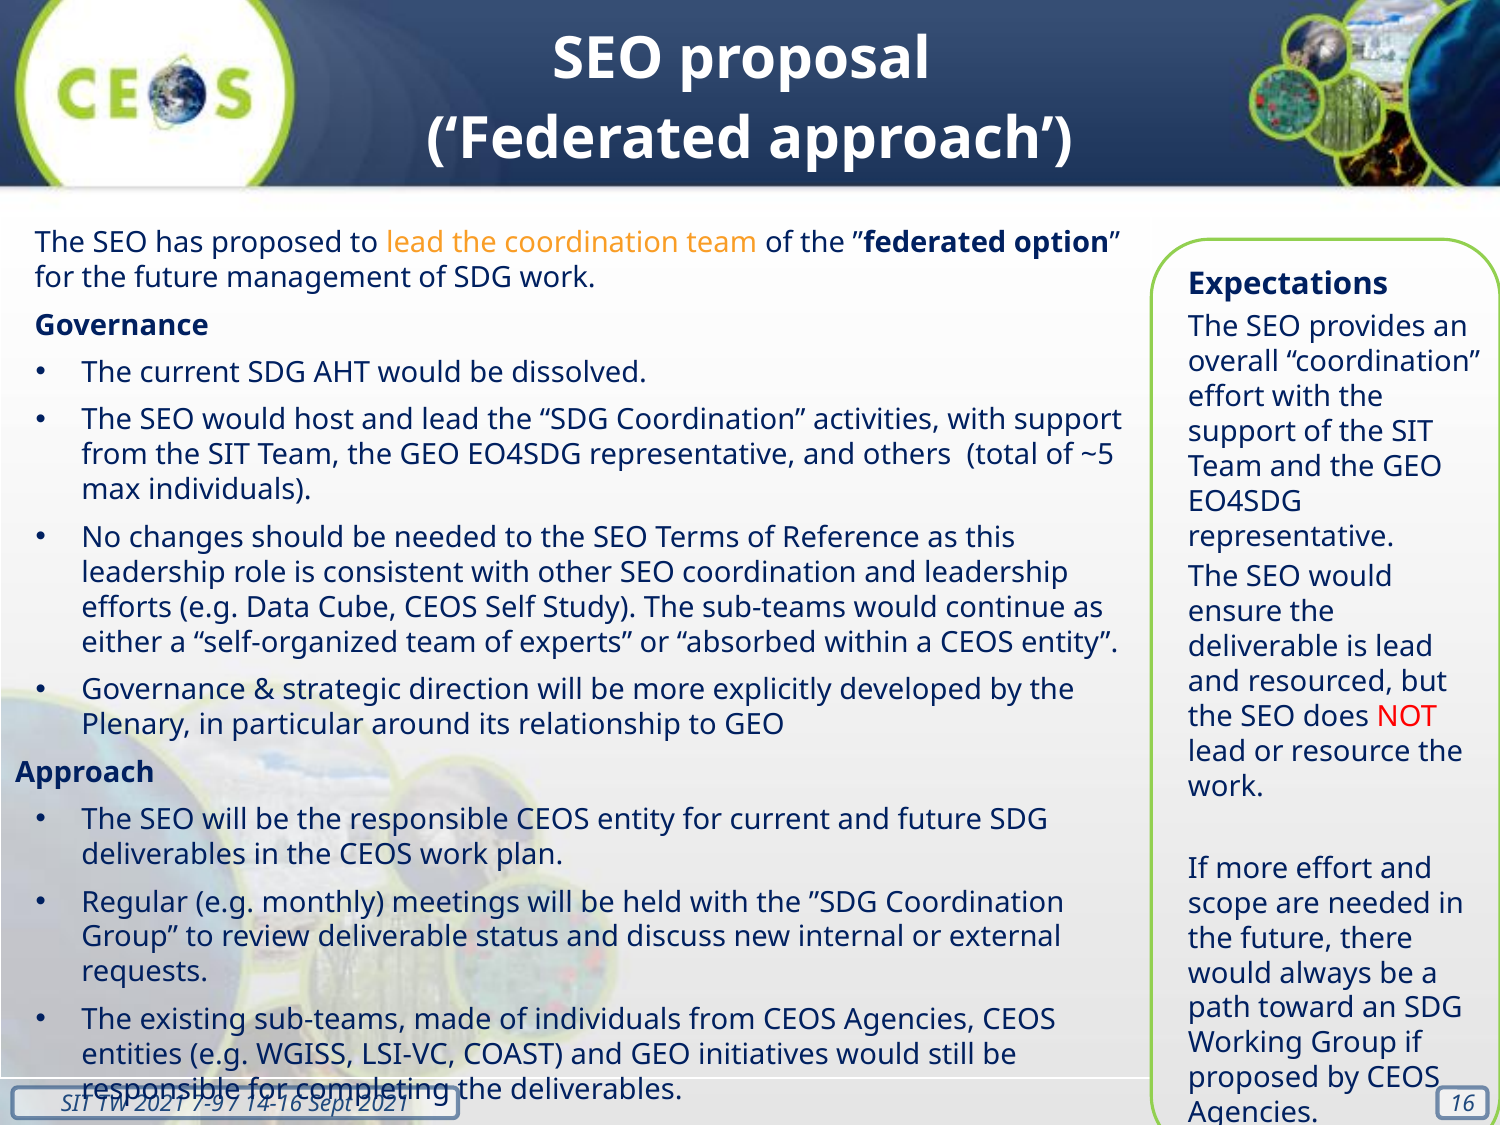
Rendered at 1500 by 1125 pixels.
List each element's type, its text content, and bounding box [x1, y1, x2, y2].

list The SEO has proposed to lead the coordination team of the ”federated option” for the future management of SDG work. Governance The current SDG AHT would be dissolved. The SEO would host and lead the “SDG Coordination” activities, with support from the SIT Team, the GEO EO4SDG representative, and others (total of ~5 max individuals). No changes should be needed to the SEO Terms of Reference as this leadership role is consistent with other SEO coordination and leadership efforts (e.g. Data Cube, CEOS Self Study). The sub-teams would continue as either a “self-organized team of experts” or “absorbed within a CEOS entity”. Governance & strategic direction will be more explicitly developed by the Plenary, in particular around its relationship to GEO Approach The SEO will be the responsible CEOS entity for current and future SDG deliverables in the CEOS work plan. Regular (e.g. monthly) meetings will be held with the ”SDG Coordination Group” to review deliverable status and discuss new internal or external requests. The existing sub-teams, made of individuals from CEOS Agencies, CEOS entities (e.g. WGISS, LSI-VC, COAST) and GEO initiatives would still be responsible for completing the deliverables. [0, 215, 1152, 1079]
picture [0, 1079, 1158, 1125]
picture [0, 0, 1500, 287]
picture [1493, 1107, 1500, 1125]
list SEO proposal (‘Federated approach’) [324, 12, 1138, 163]
text_box Expectations The SEO provides an overall “coordination” effort with the support of the SIT Team and the GEO EO4SDG representative. The SEO would ensure the deliverable is lead and resourced, but the SEO does NOT lead or resource the work. If more effort and scope are needed in the future, there would always be a path toward an SDG Working Group if proposed by CEOS Agencies. [1151, 239, 1500, 1125]
